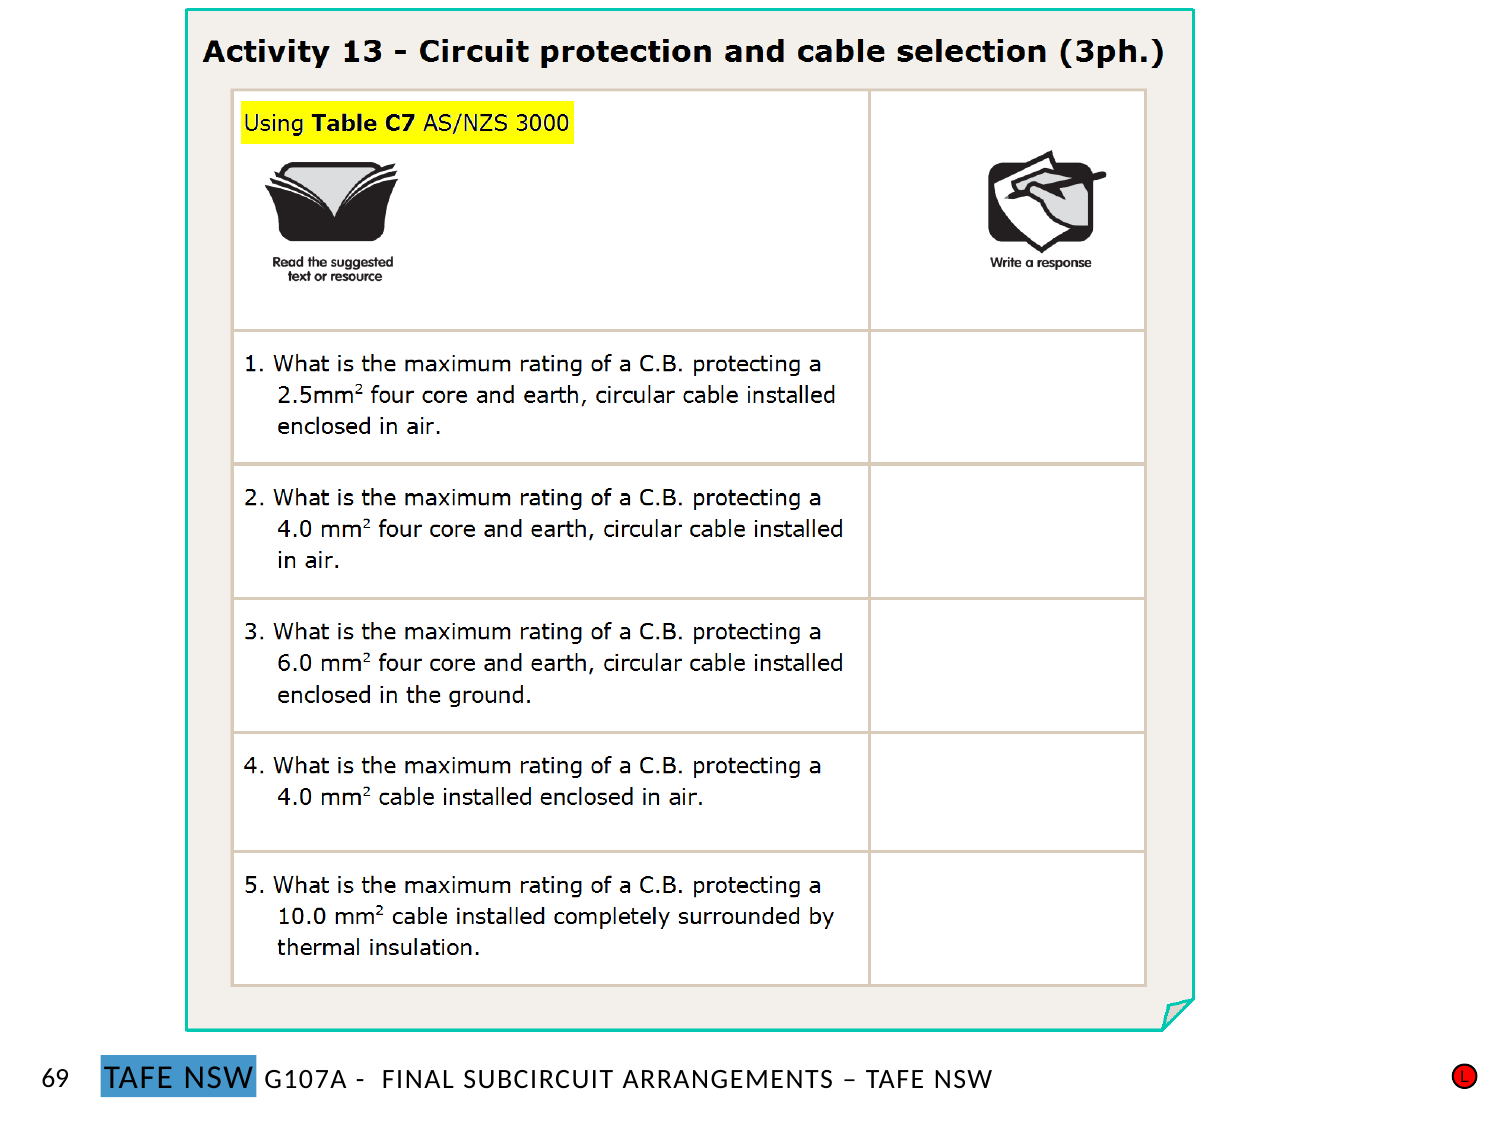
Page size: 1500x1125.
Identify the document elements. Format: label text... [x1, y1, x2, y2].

picture [176, 0, 1205, 1041]
text_box L [1452, 1064, 1477, 1088]
slide_number 69 [41, 1058, 116, 1094]
